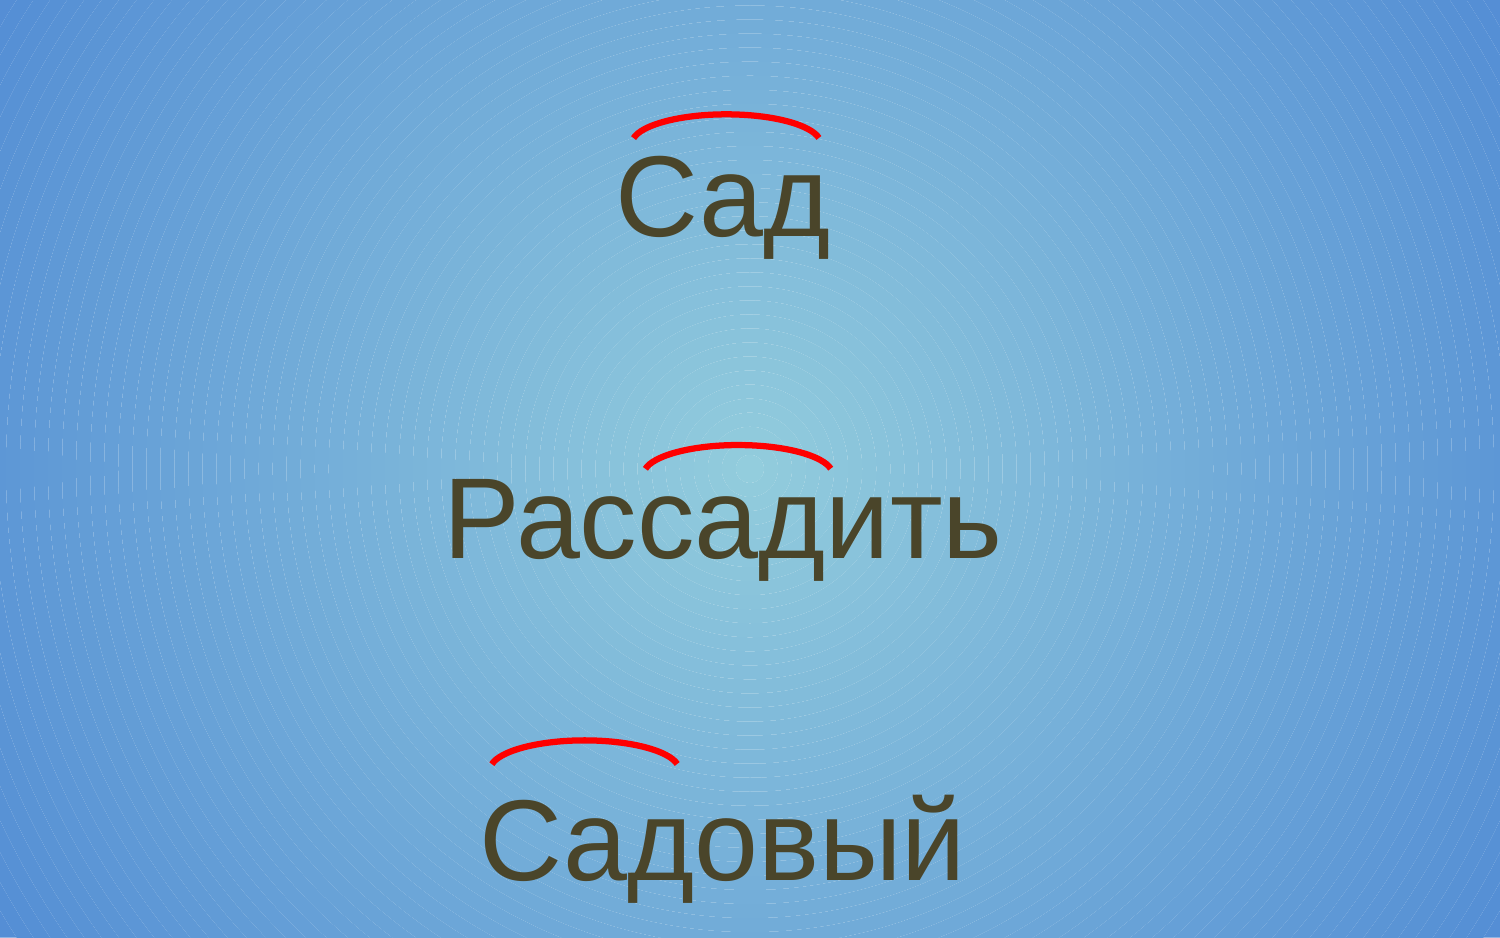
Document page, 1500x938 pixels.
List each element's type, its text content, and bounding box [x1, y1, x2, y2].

subtitle Сад Рассадить Садовый [171, 114, 1275, 912]
text_box [491, 739, 678, 770]
text_box [644, 444, 832, 475]
text_box [632, 113, 820, 144]
